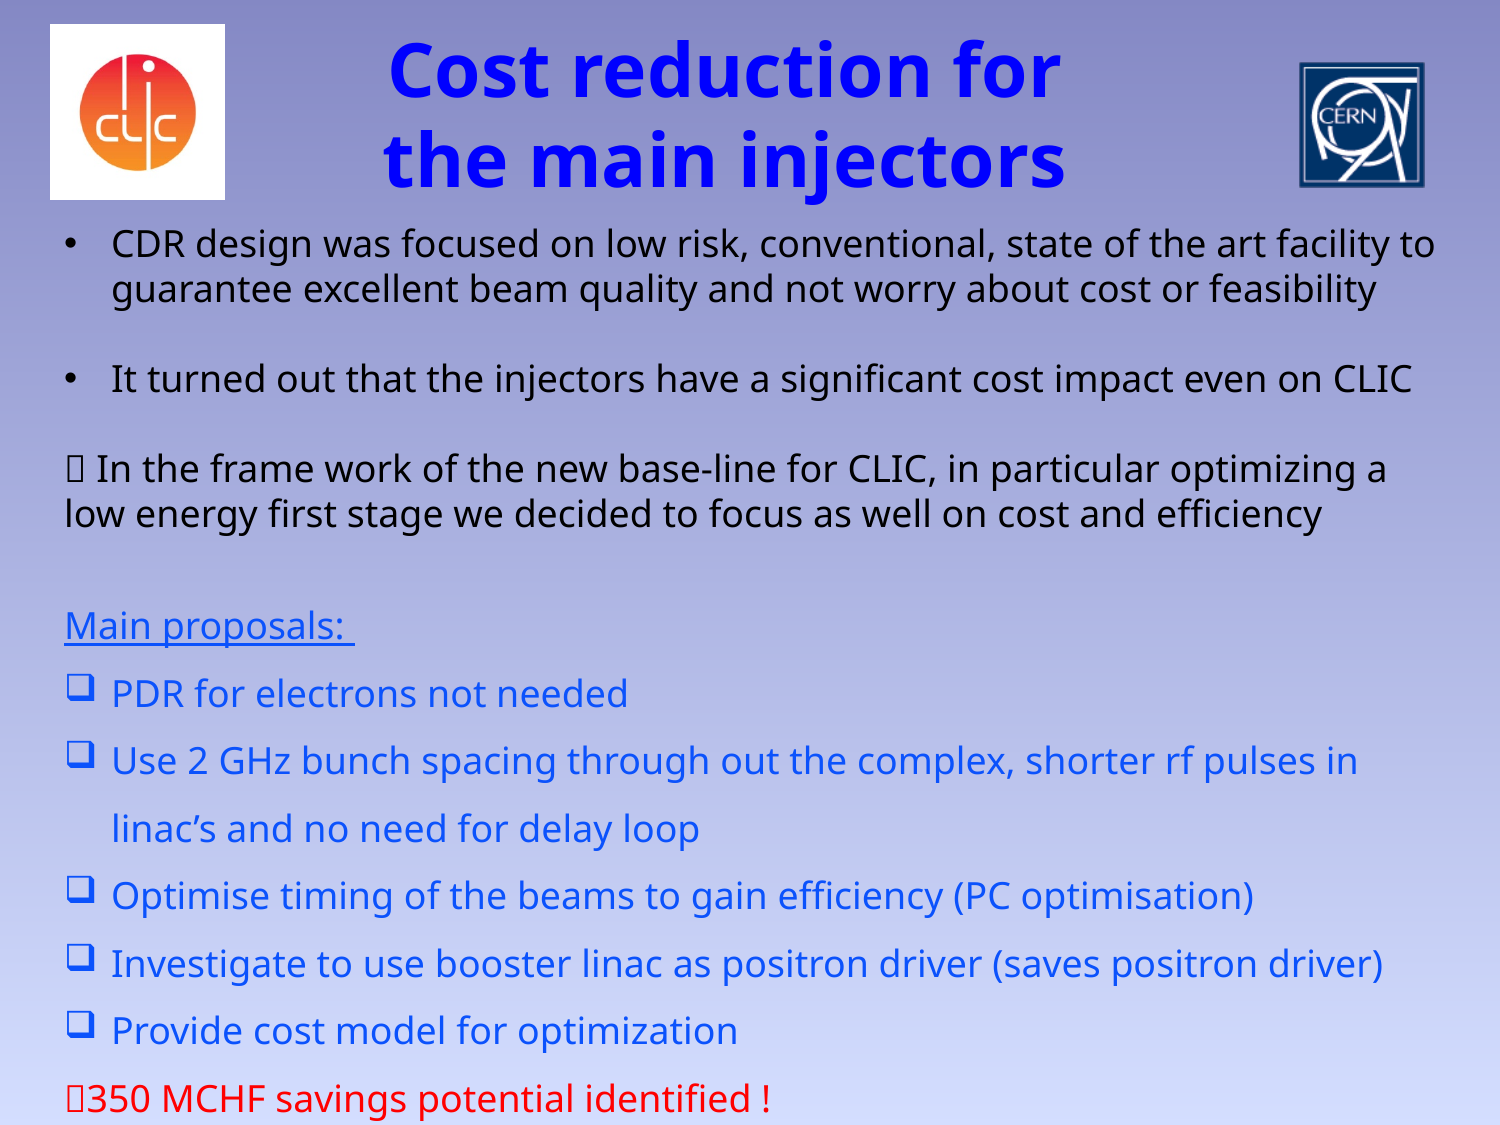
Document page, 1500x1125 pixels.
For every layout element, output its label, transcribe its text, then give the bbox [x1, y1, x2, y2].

picture [1299, 62, 1426, 188]
text_box Cost reduction for the main injectors [300, 49, 1150, 175]
text_box CDR design was focused on low risk, conventional, state of the art facility to guarantee excellent beam quality and not worry about cost or feasibility It turned out that the injectors have a significant cost impact even on CLIC  In the frame work of the new base-line for CLIC, in particular optimizing a low energy first stage we decided to focus as well on cost and efficiency Main proposals: PDR for electrons not needed Use 2 GHz bunch spacing through out the complex, shorter rf pulses in linac’s and no need for delay loop Optimise timing of the beams to gain efficiency (PC optimisation) Investigate to use booster linac as positron driver (saves positron driver) Provide cost model for optimization 350 MCHF savings potential identified ! [49, 212, 1475, 1125]
picture [49, 24, 226, 201]
